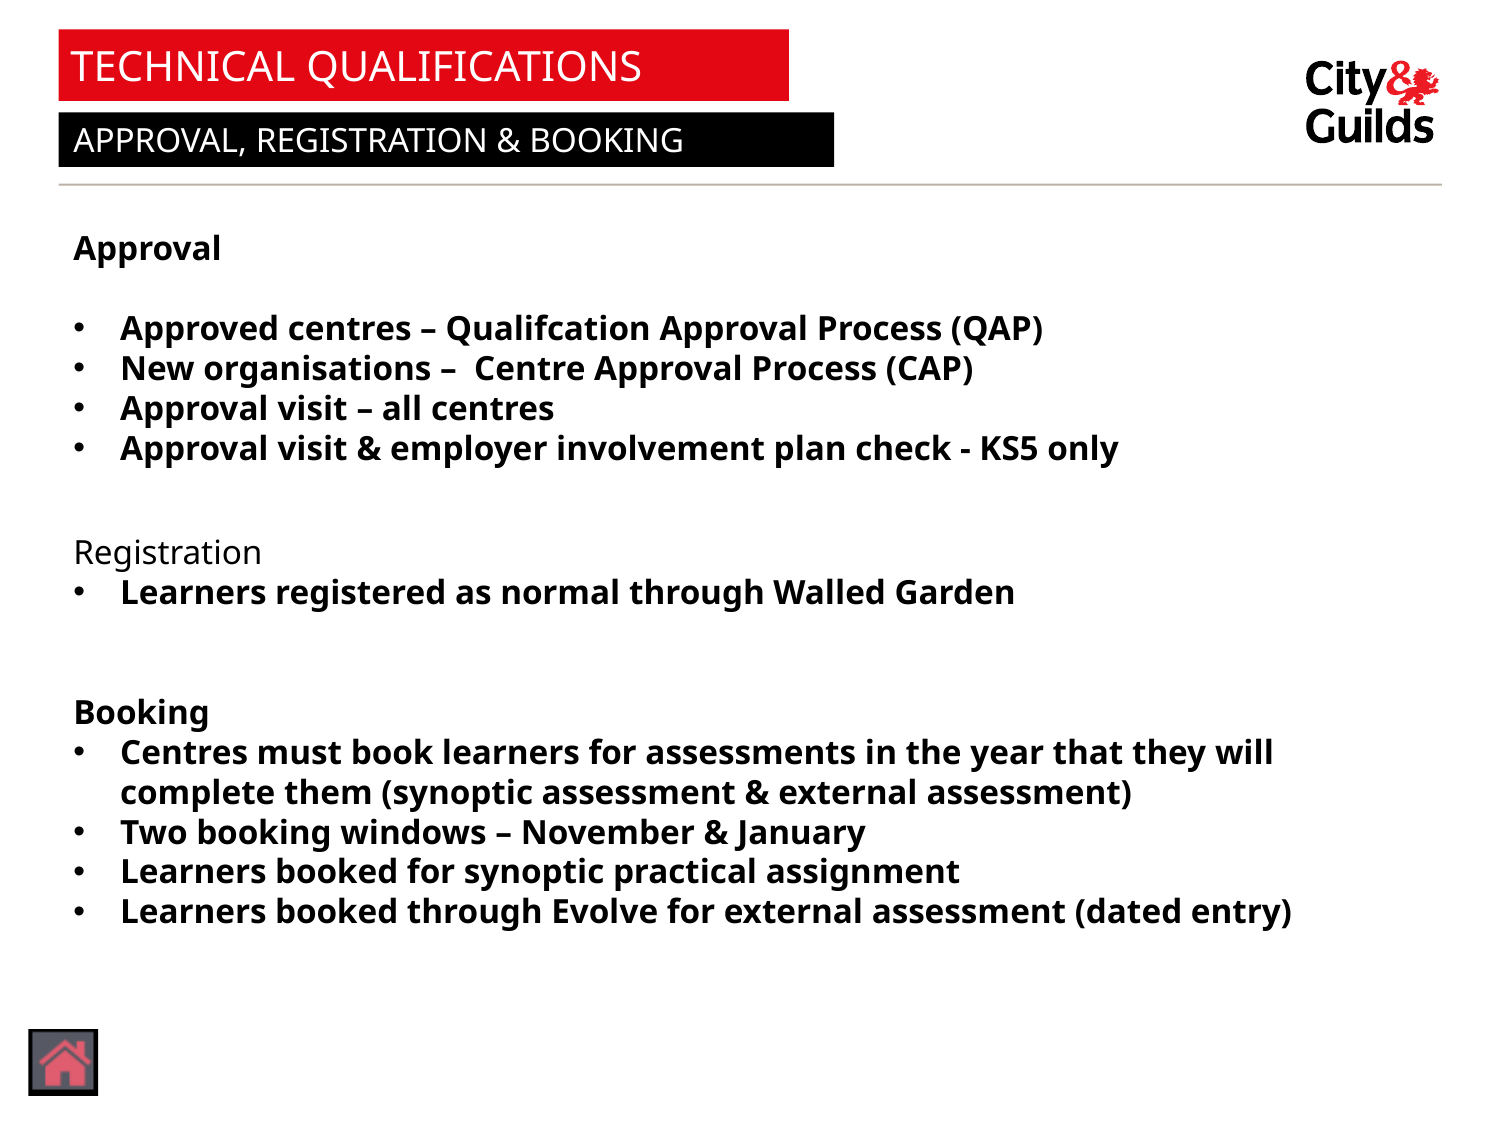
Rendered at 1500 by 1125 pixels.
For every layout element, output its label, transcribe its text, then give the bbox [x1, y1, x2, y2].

text_box Registration Learners registered as normal through Walled Garden Booking Centres must book learners for assessments in the year that they will complete them (synoptic assessment & external assessment) Two booking windows – November & January Learners booked for synoptic practical assignment Learners booked through Evolve for external assessment (dated entry) [58, 523, 1444, 938]
picture [28, 1028, 99, 1096]
text_box Approval Approved centres – Qualifcation Approval Process (QAP) New organisations – Centre Approval Process (CAP) Approval visit – all centres Approval visit & employer involvement plan check - KS5 only [58, 219, 1444, 475]
text_box APPROVAL, REGISTRATION & BOOKING [58, 112, 835, 167]
text_box TECHNICAL QUALIFICATIONS [58, 29, 789, 101]
